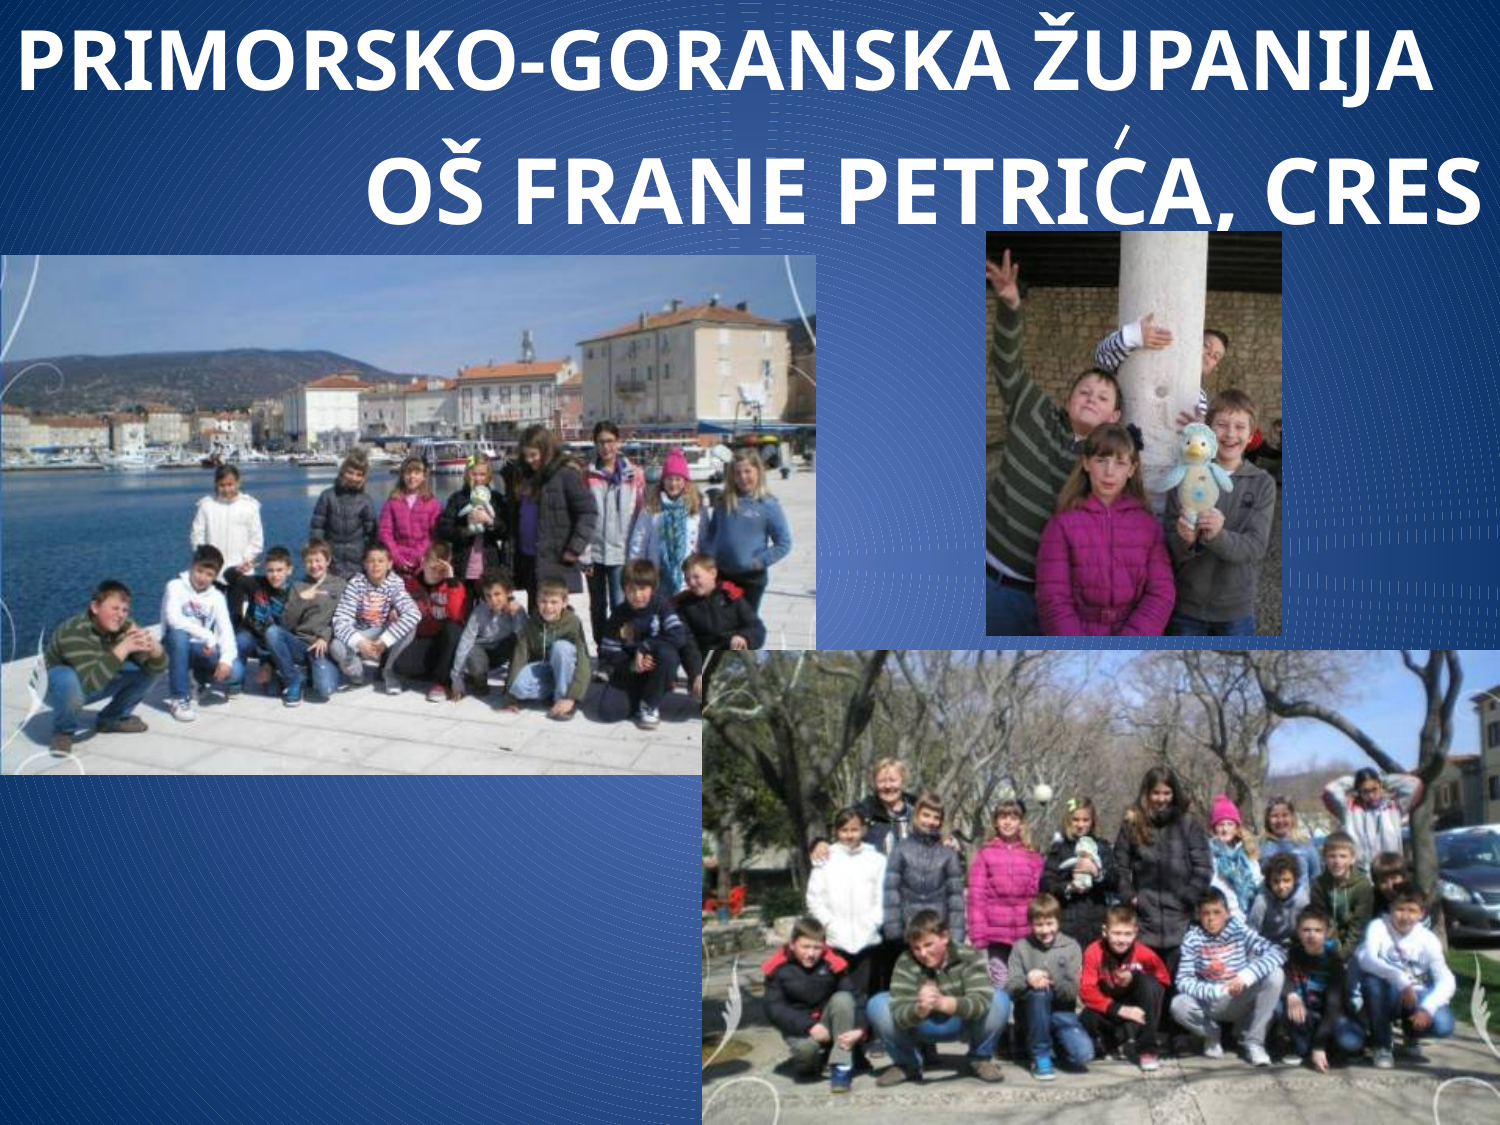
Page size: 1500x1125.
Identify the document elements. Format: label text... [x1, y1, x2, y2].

text_box OŠ FRANE PETRICA, CRES [149, 188, 1500, 313]
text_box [1115, 125, 1128, 150]
picture [0, 255, 1500, 1125]
text_box PRIMORSKO-GORANSKA ŽUPANIJA [0, 0, 1500, 188]
picture [985, 231, 1282, 636]
